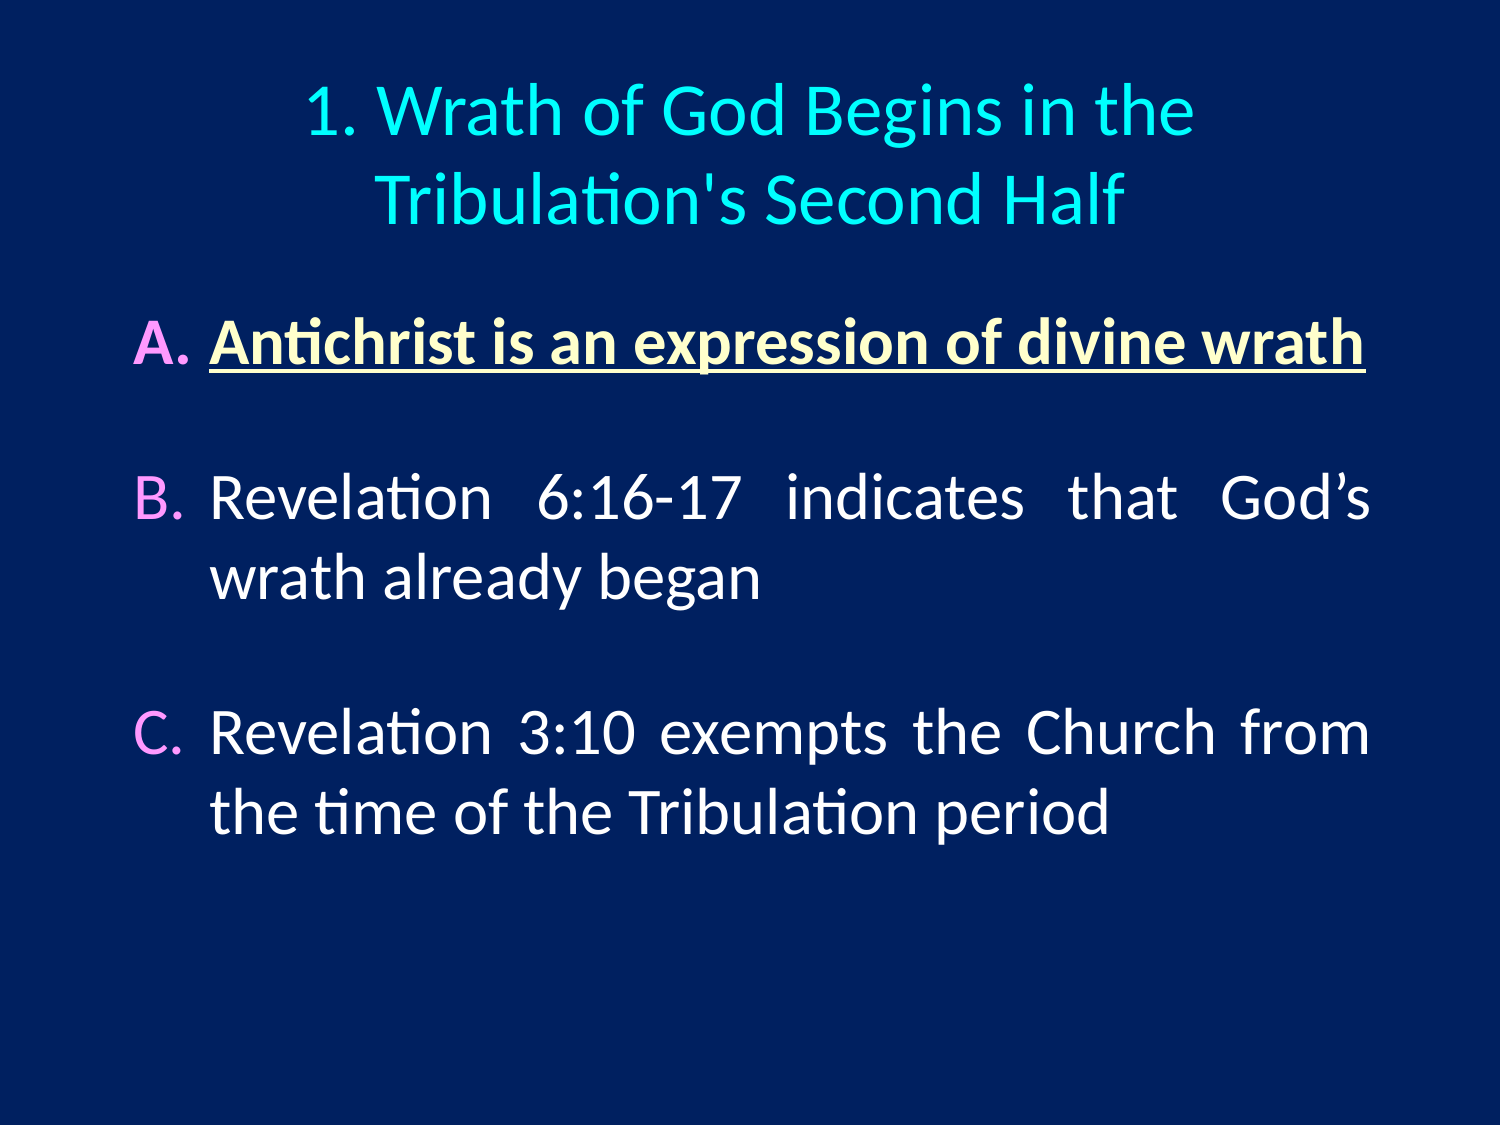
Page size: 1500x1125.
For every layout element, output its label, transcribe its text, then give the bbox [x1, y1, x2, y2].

list Antichrist is an expression of divine wrath Revelation 6:16-17 indicates that God’s wrath already began Revelation 3:10 exempts the Church from the time of the Tribulation period [118, 290, 1388, 901]
title 1. Wrath of God Begins in the Tribulation's Second Half [212, 37, 1288, 263]
